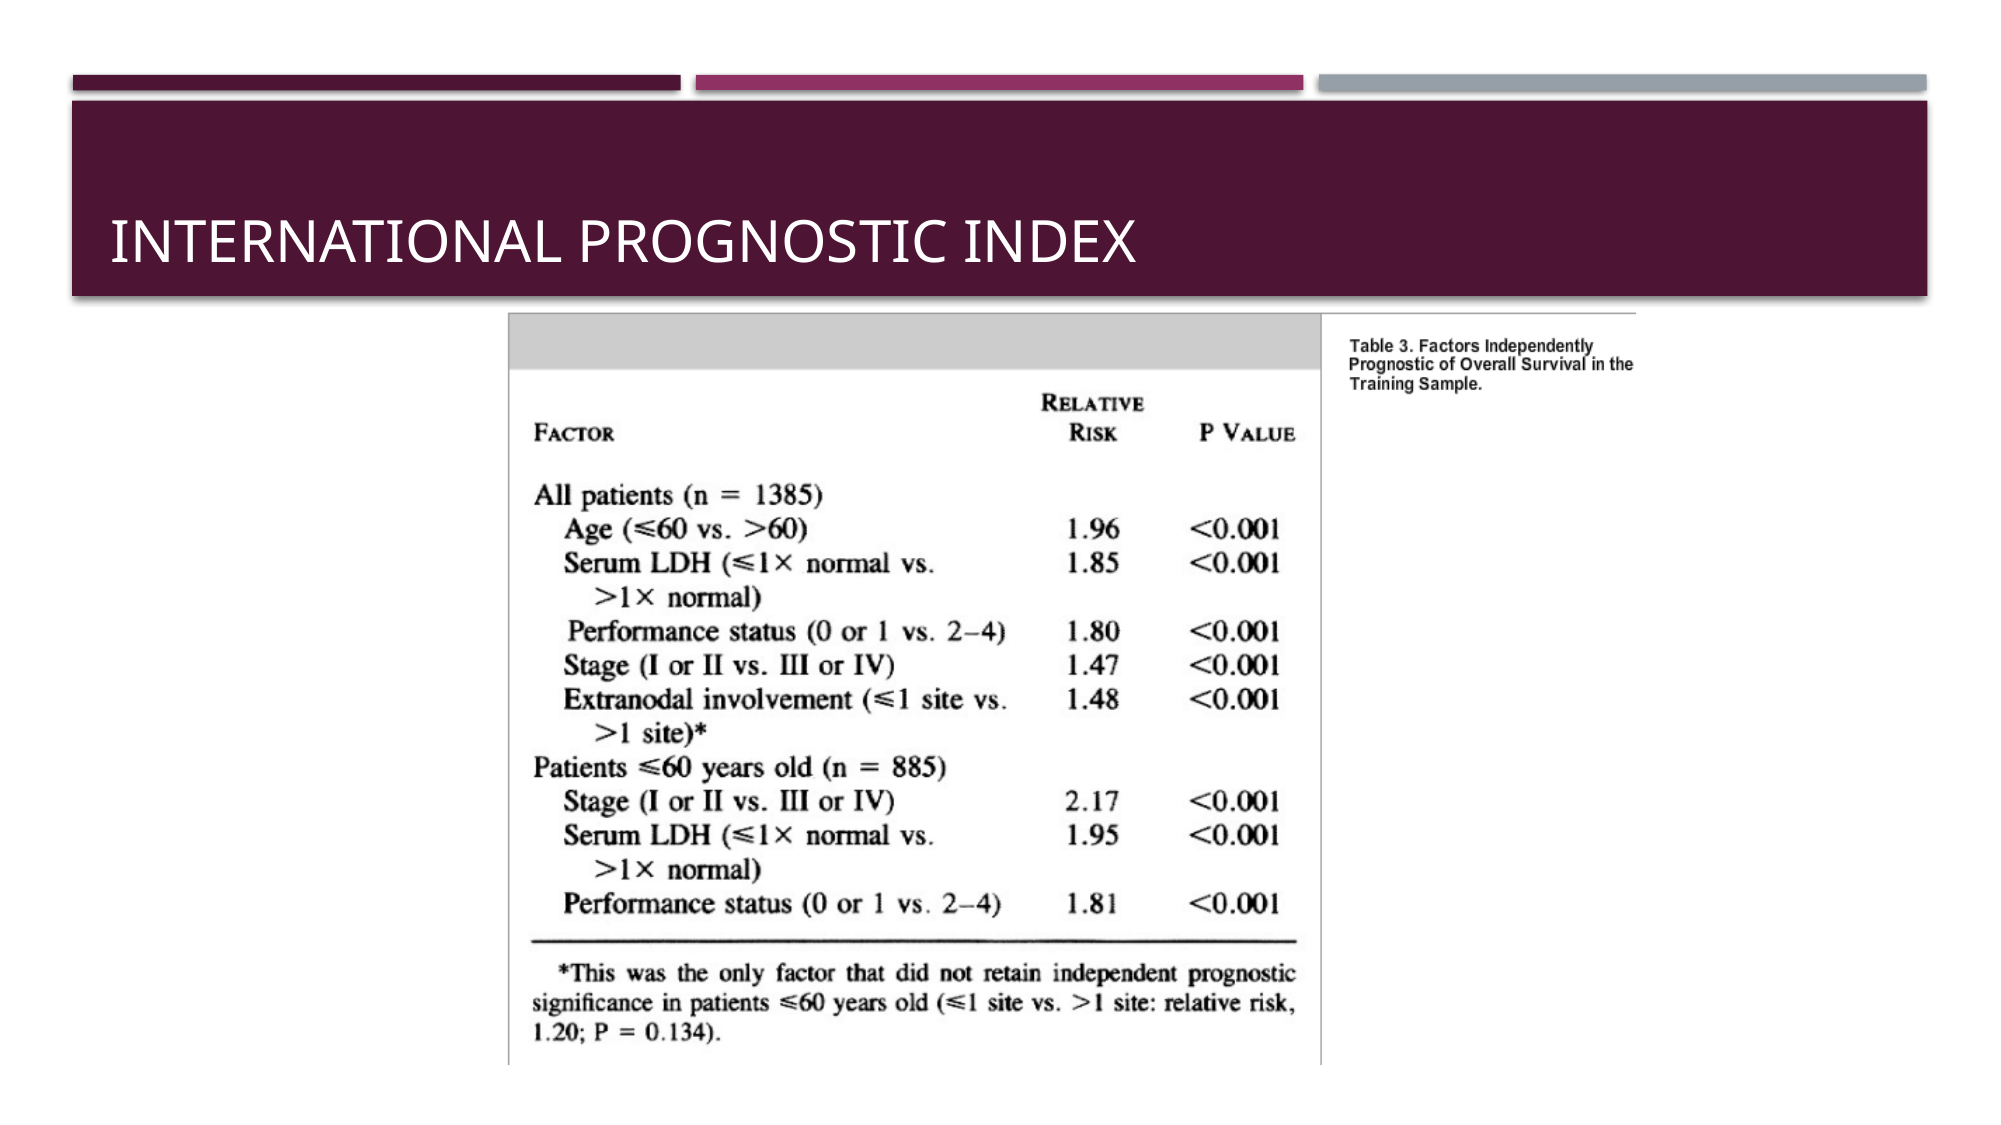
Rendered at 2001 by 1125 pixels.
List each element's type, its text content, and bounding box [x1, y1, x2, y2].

title International prognostic index [95, 115, 1905, 282]
picture [495, 306, 1637, 1066]
